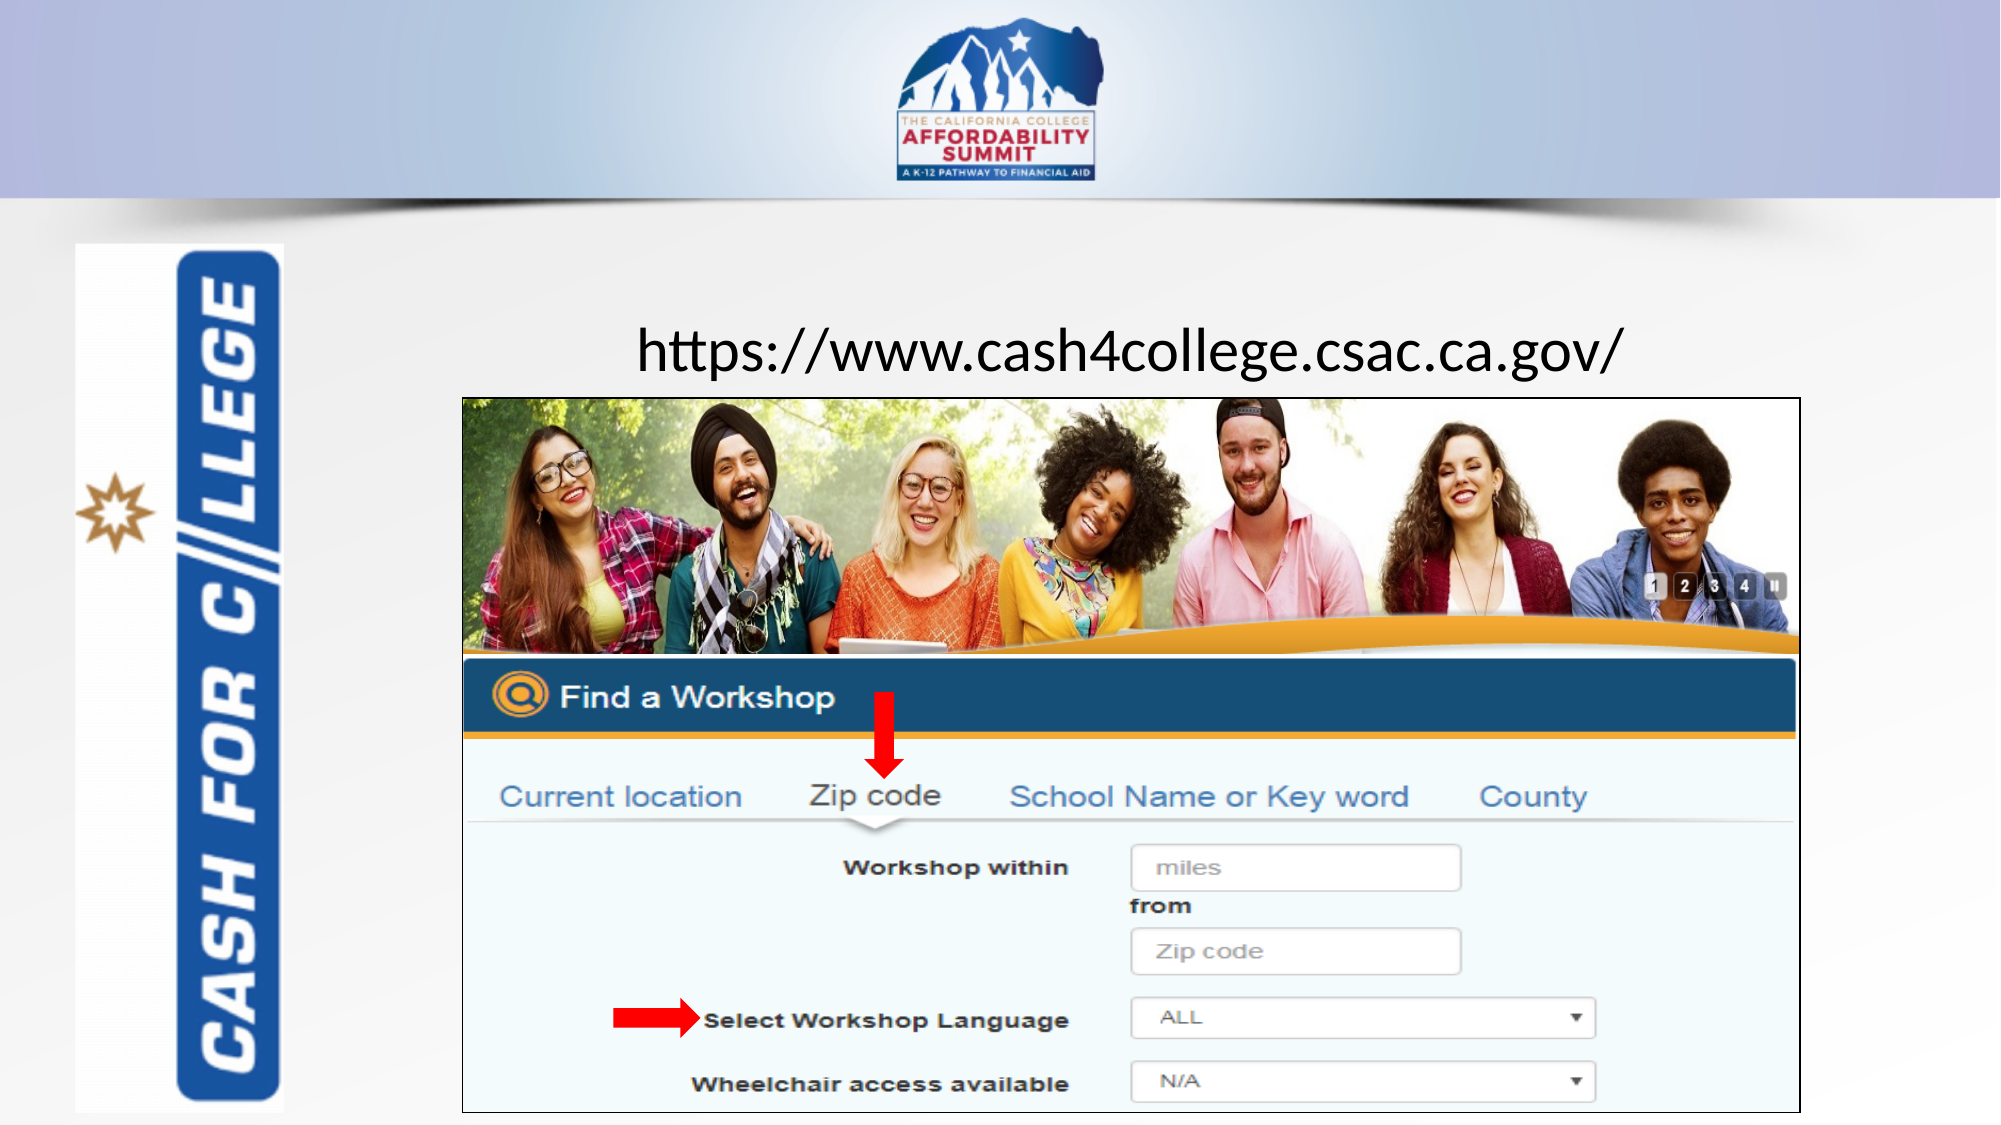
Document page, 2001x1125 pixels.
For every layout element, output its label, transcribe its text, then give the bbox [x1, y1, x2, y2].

text_box [485, 219, 1698, 363]
text_box https://www.cash4college.csac.ca.gov/ [621, 301, 1641, 392]
picture [0, 0, 2001, 1125]
